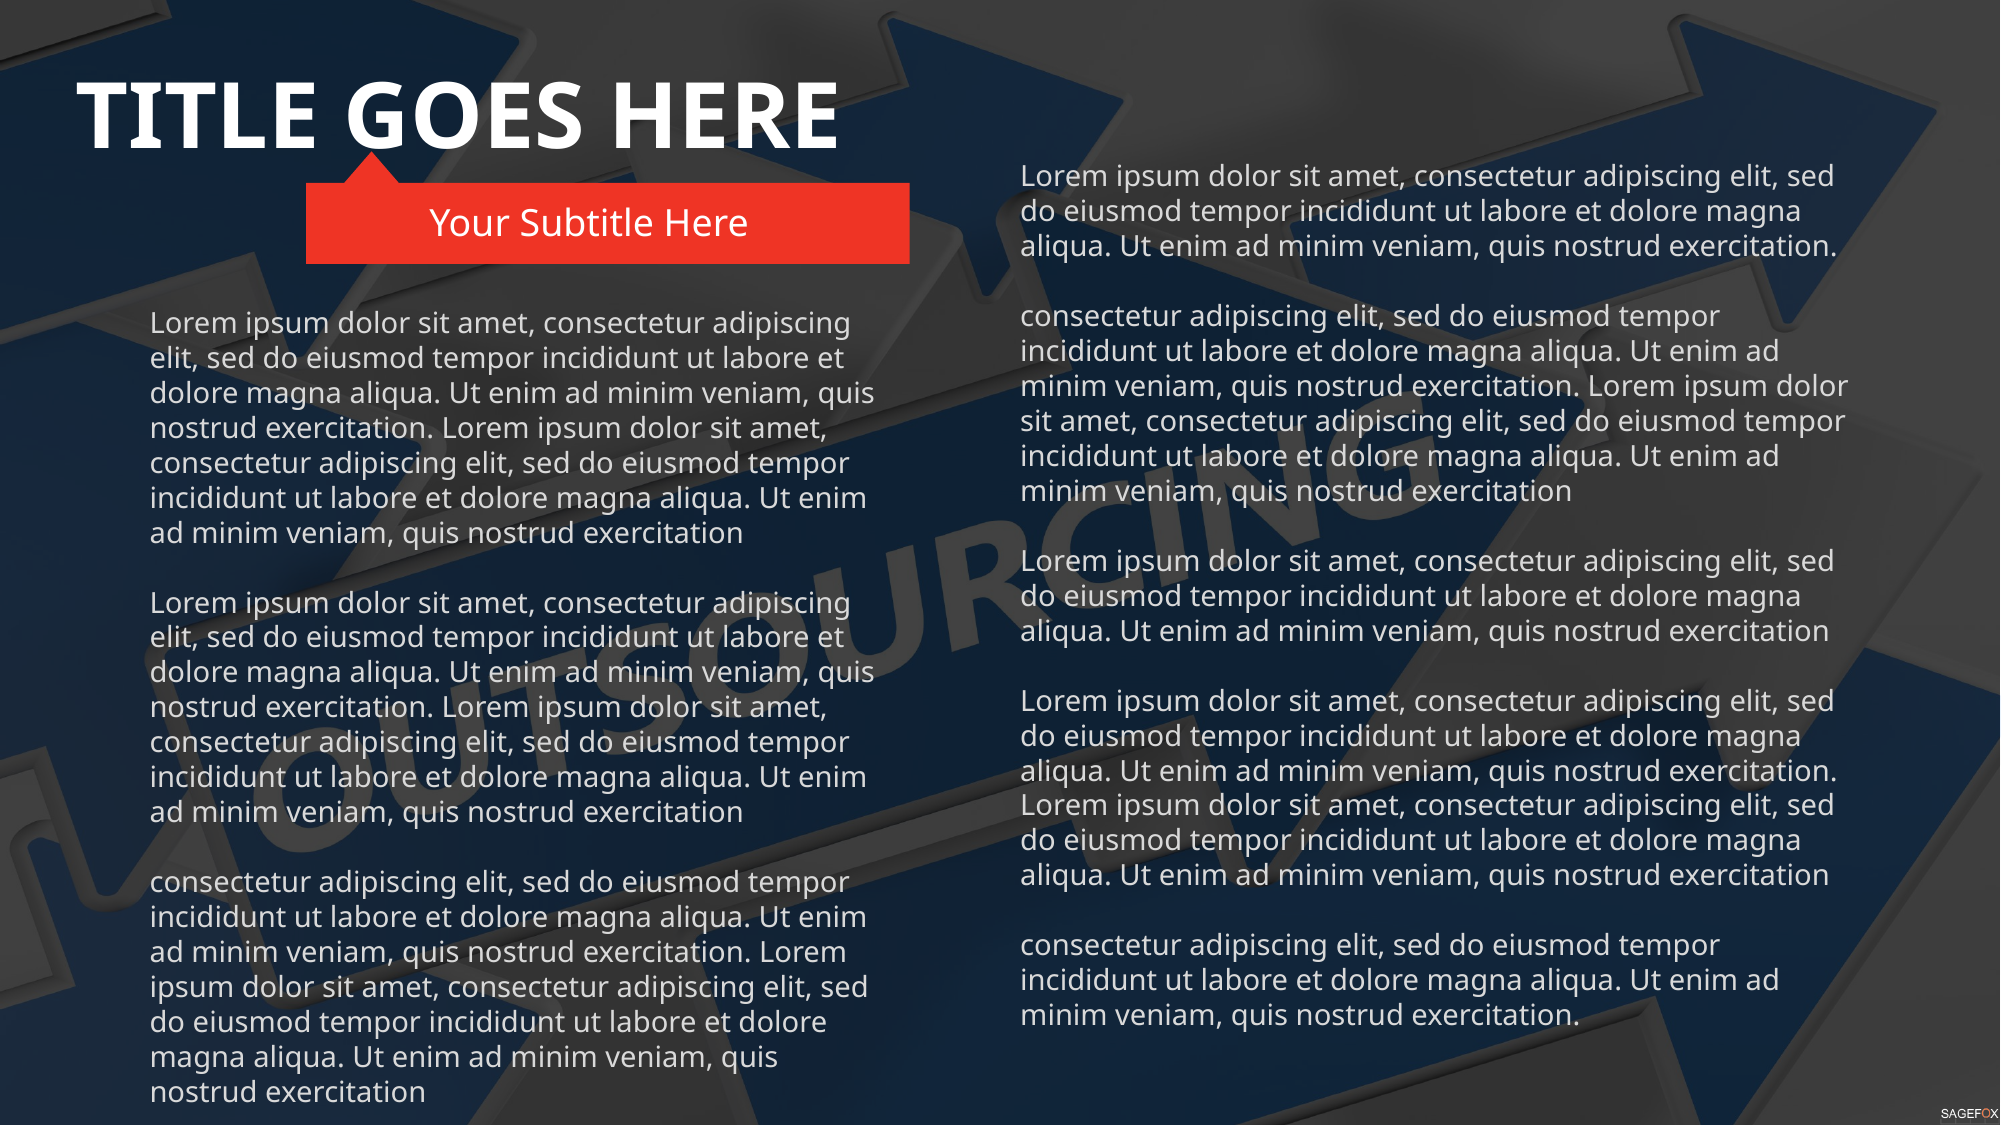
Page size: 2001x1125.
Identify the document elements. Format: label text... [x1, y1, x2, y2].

text_box TITLE GOES HERE [60, 49, 965, 175]
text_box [306, 151, 910, 264]
picture [0, 0, 2001, 1125]
text_box Lorem ipsum dolor sit amet, consectetur adipiscing elit, sed do eiusmod tempor incididunt ut labore et dolore magna aliqua. Ut enim ad minim veniam, quis nostrud exercitation. Lorem ipsum dolor sit amet, consectetur adipiscing elit, sed do eiusmod tempor incididunt ut labore et dolore magna aliqua. Ut enim ad minim veniam, quis nostrud exercitation Lorem ipsum dolor sit amet, consectetur adipiscing elit, sed do eiusmod tempor incididunt ut labore et dolore magna aliqua. Ut enim ad minim veniam, quis nostrud exercitation. Lorem ipsum dolor sit amet, consectetur adipiscing elit, sed do eiusmod tempor incididunt ut labore et dolore magna aliqua. Ut enim ad minim veniam, quis nostrud exercitation consectetur adipiscing elit, sed do eiusmod tempor incididunt ut labore et dolore magna aliqua. Ut enim ad minim veniam, quis nostrud exercitation. Lorem ipsum dolor sit amet, consectetur adipiscing elit, sed do eiusmod tempor incididunt ut labore et dolore magna aliqua. Ut enim ad minim veniam, quis nostrud exercitation [134, 296, 897, 1125]
text_box Lorem ipsum dolor sit amet, consectetur adipiscing elit, sed do eiusmod tempor incididunt ut labore et dolore magna aliqua. Ut enim ad minim veniam, quis nostrud exercitation. consectetur adipiscing elit, sed do eiusmod tempor incididunt ut labore et dolore magna aliqua. Ut enim ad minim veniam, quis nostrud exercitation. Lorem ipsum dolor sit amet, consectetur adipiscing elit, sed do eiusmod tempor incididunt ut labore et dolore magna aliqua. Ut enim ad minim veniam, quis nostrud exercitation Lorem ipsum dolor sit amet, consectetur adipiscing elit, sed do eiusmod tempor incididunt ut labore et dolore magna aliqua. Ut enim ad minim veniam, quis nostrud exercitation Lorem ipsum dolor sit amet, consectetur adipiscing elit, sed do eiusmod tempor incididunt ut labore et dolore magna aliqua. Ut enim ad minim veniam, quis nostrud exercitation. Lorem ipsum dolor sit amet, consectetur adipiscing elit, sed do eiusmod tempor incididunt ut labore et dolore magna aliqua. Ut enim ad minim veniam, quis nostrud exercitation consectetur adipiscing elit, sed do eiusmod tempor incididunt ut labore et dolore magna aliqua. Ut enim ad minim veniam, quis nostrud exercitation. [1005, 150, 1876, 1039]
